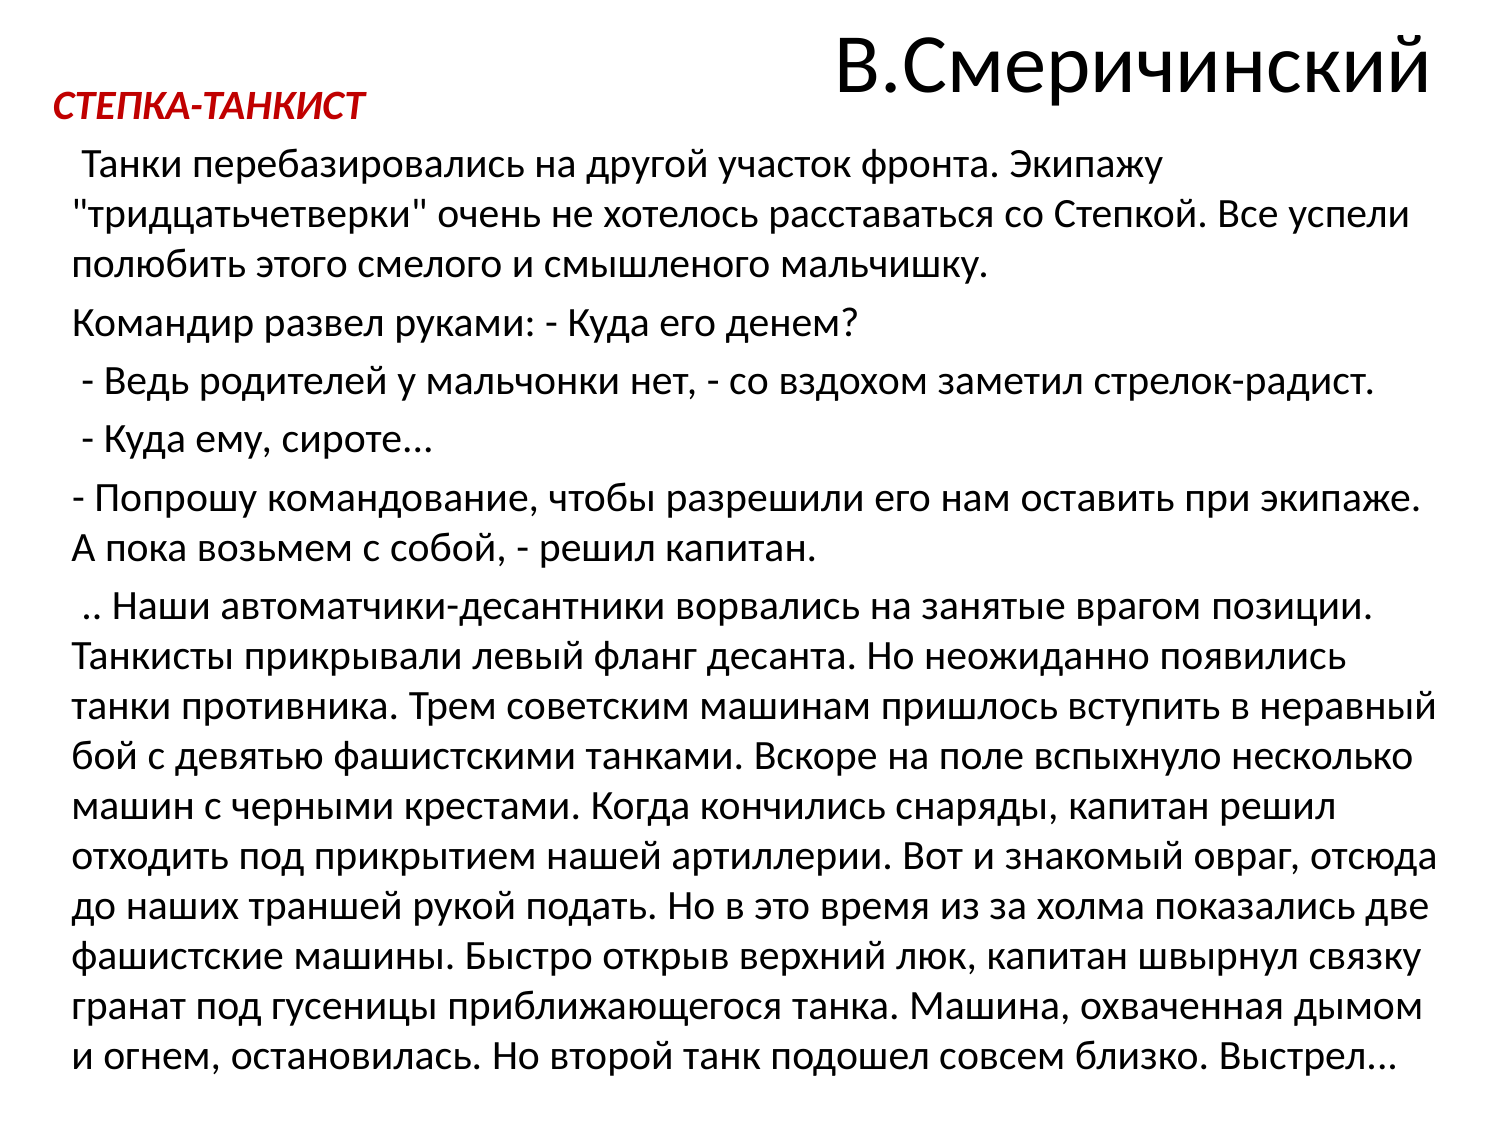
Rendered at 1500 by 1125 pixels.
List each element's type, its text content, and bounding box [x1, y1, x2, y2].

title В.Смеричинский [468, 0, 1500, 118]
list СТЕПКА-ТАНКИСТ Танки перебазировались на другой участок фронта. Экипажу "тридцатьчетверки" очень не хотелось расставаться со Степкой. Все успели полюбить этого смелого и смышленого мальчишку. Командир развел руками: - Куда его денем? - Ведь родителей у мальчонки нет, - со вздохом заметил стрелок-радист. - Куда ему, сироте... - Попрошу командование, чтобы разрешили его нам оставить при экипаже. А пока возьмем с собой, - решил капитан. .. Наши автоматчики-десантники ворвались на занятые врагом позиции. Танкисты прикрывали левый фланг десанта. Но неожиданно появились танки противника. Трем советским машинам пришлось вступить в неравный бой с девятью фашистскими танками. Вскоре на поле вспыхнуло несколько машин с черными крестами. Когда кончились снаряды, капитан решил отходить под прикрытием нашей артиллерии. Вот и знакомый овраг, отсюда до наших траншей рукой подать. Но в это время из за холма показались две фашистские машины. Быстро открыв верхний люк, капитан швырнул связку гранат под гусеницы приближающегося танка. Машина, охваченная дымом и огнем, остановилась. Но второй танк подошел совсем близко. Выстрел... [0, 70, 1465, 1005]
